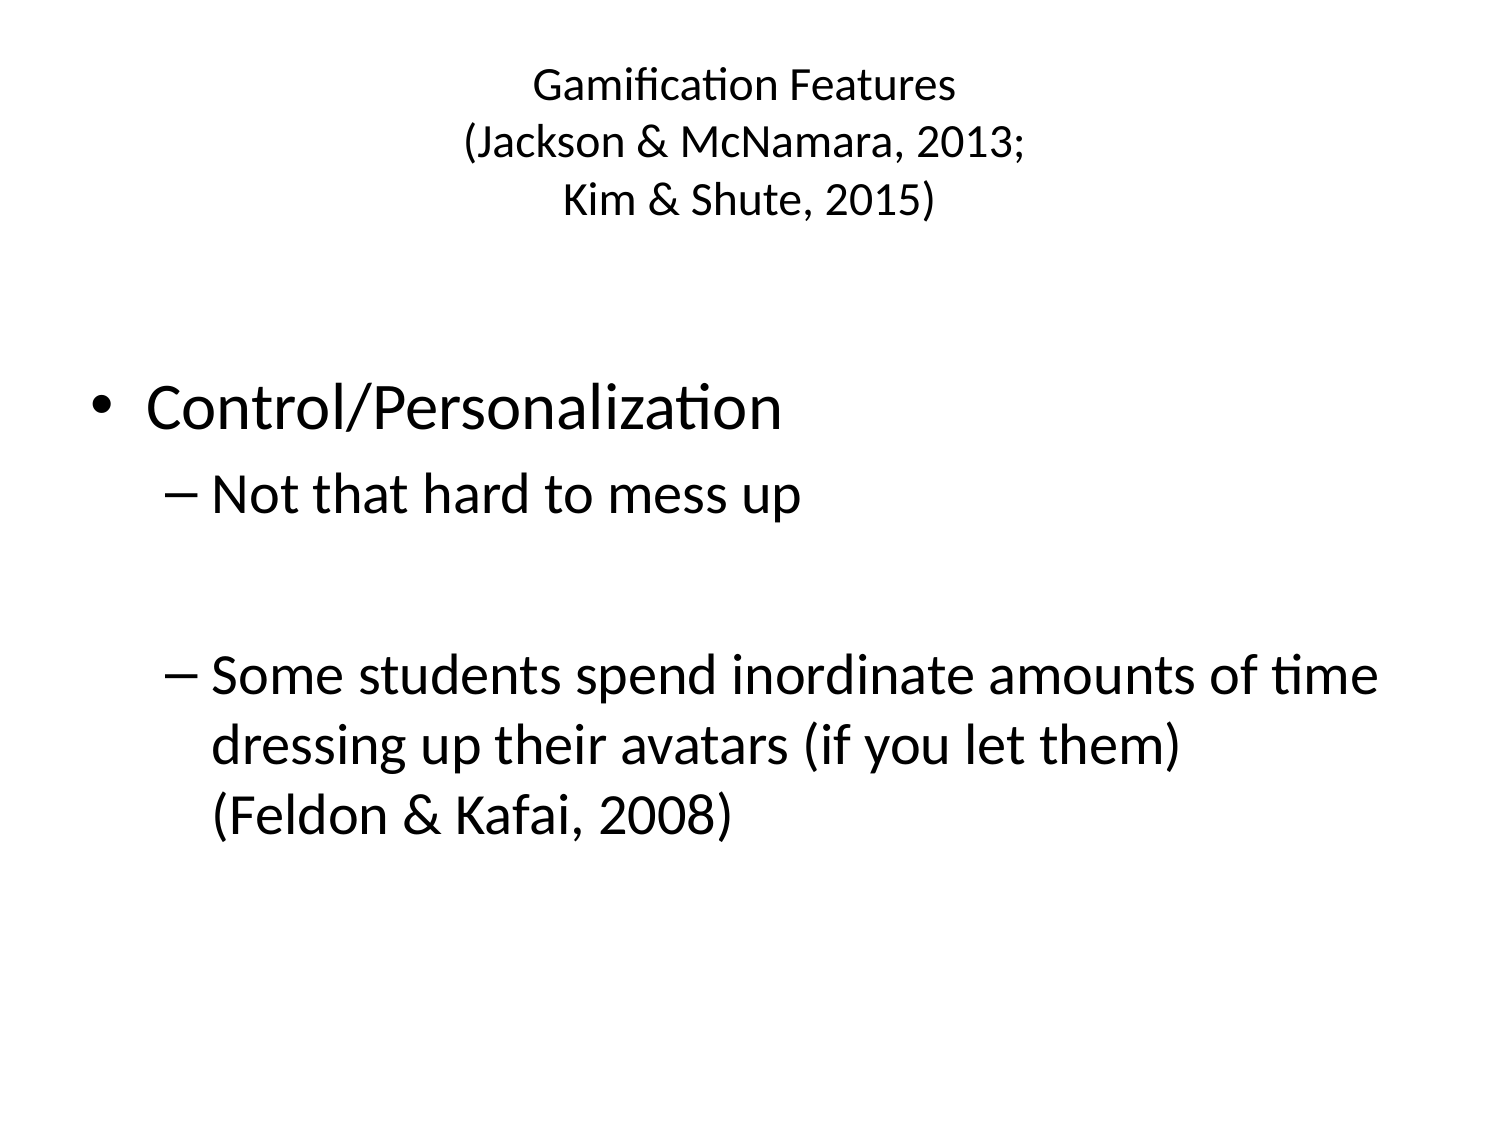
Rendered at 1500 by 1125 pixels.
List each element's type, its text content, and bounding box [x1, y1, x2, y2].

title Gamification Features (Jackson & McNamara, 2013; Kim & Shute, 2015) [75, 45, 1425, 233]
list Control/Personalization Not that hard to mess up Some students spend inordinate amounts of time dressing up their avatars (if you let them) (Feldon & Kafai, 2008) [75, 262, 1425, 1005]
